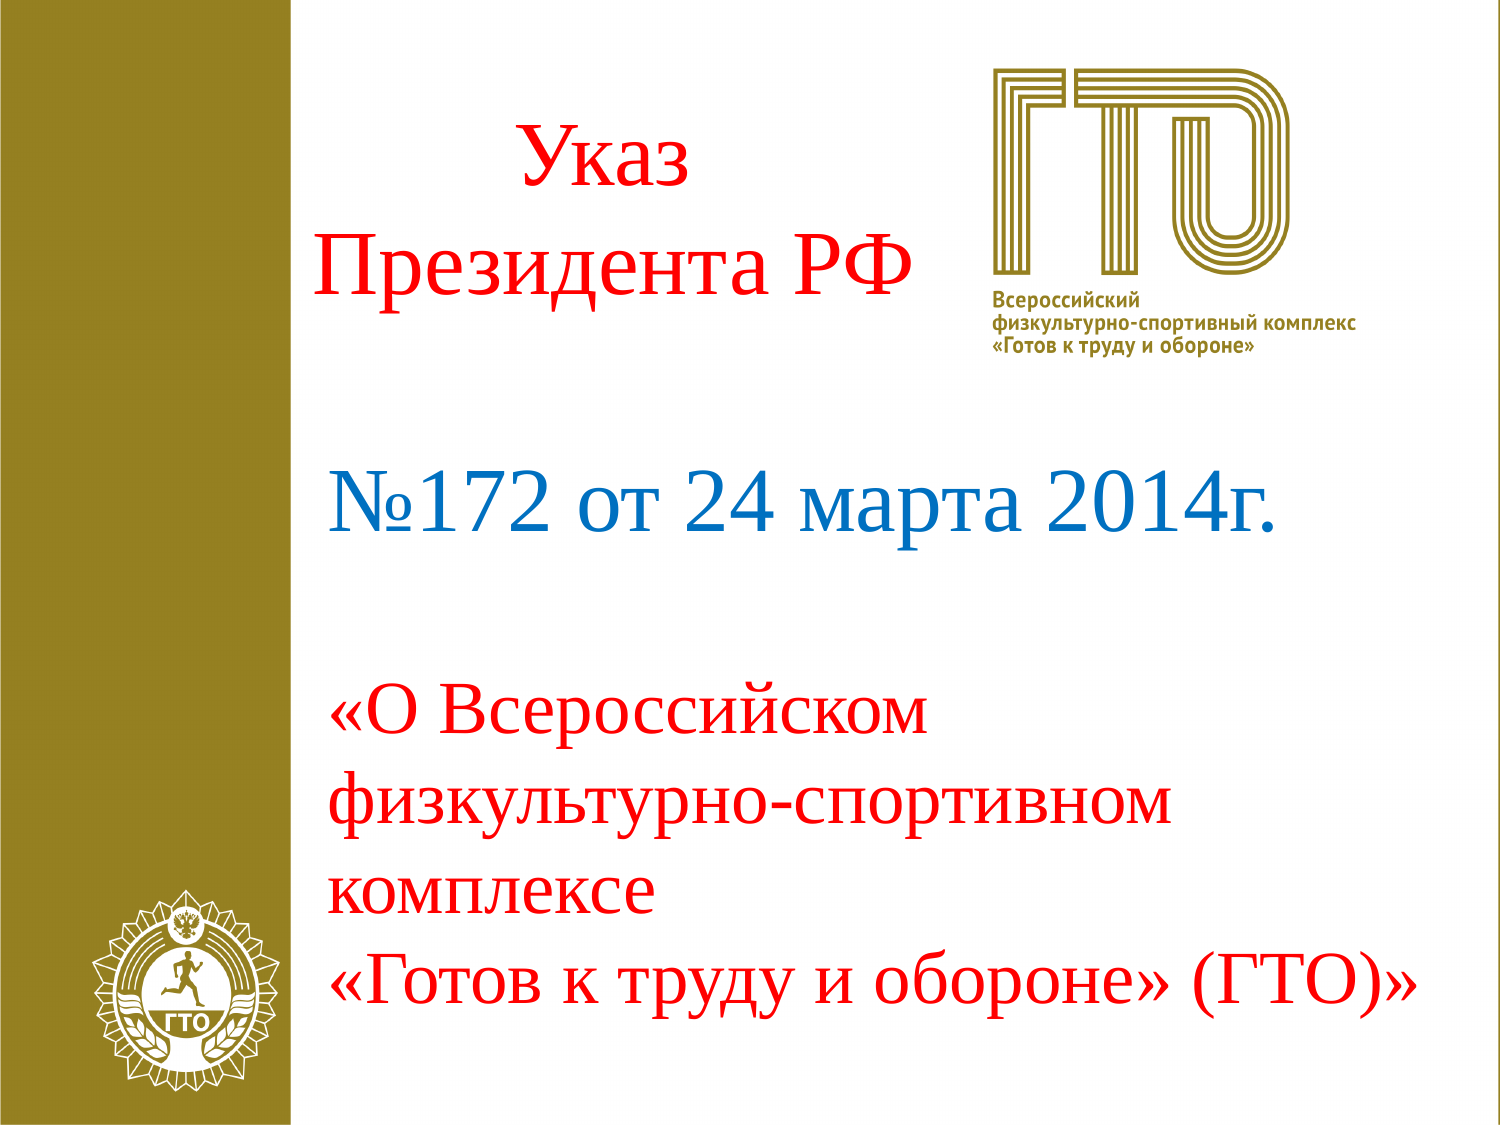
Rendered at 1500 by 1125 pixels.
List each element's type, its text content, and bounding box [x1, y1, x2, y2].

title Указ Президента РФ [242, 45, 987, 362]
picture [0, 0, 1500, 1125]
list №172 от 24 марта 2014г. «О Всероссийском физкультурно-спортивном комплексе «Готов к труду и обороне» (ГТО)» [312, 432, 1461, 1053]
